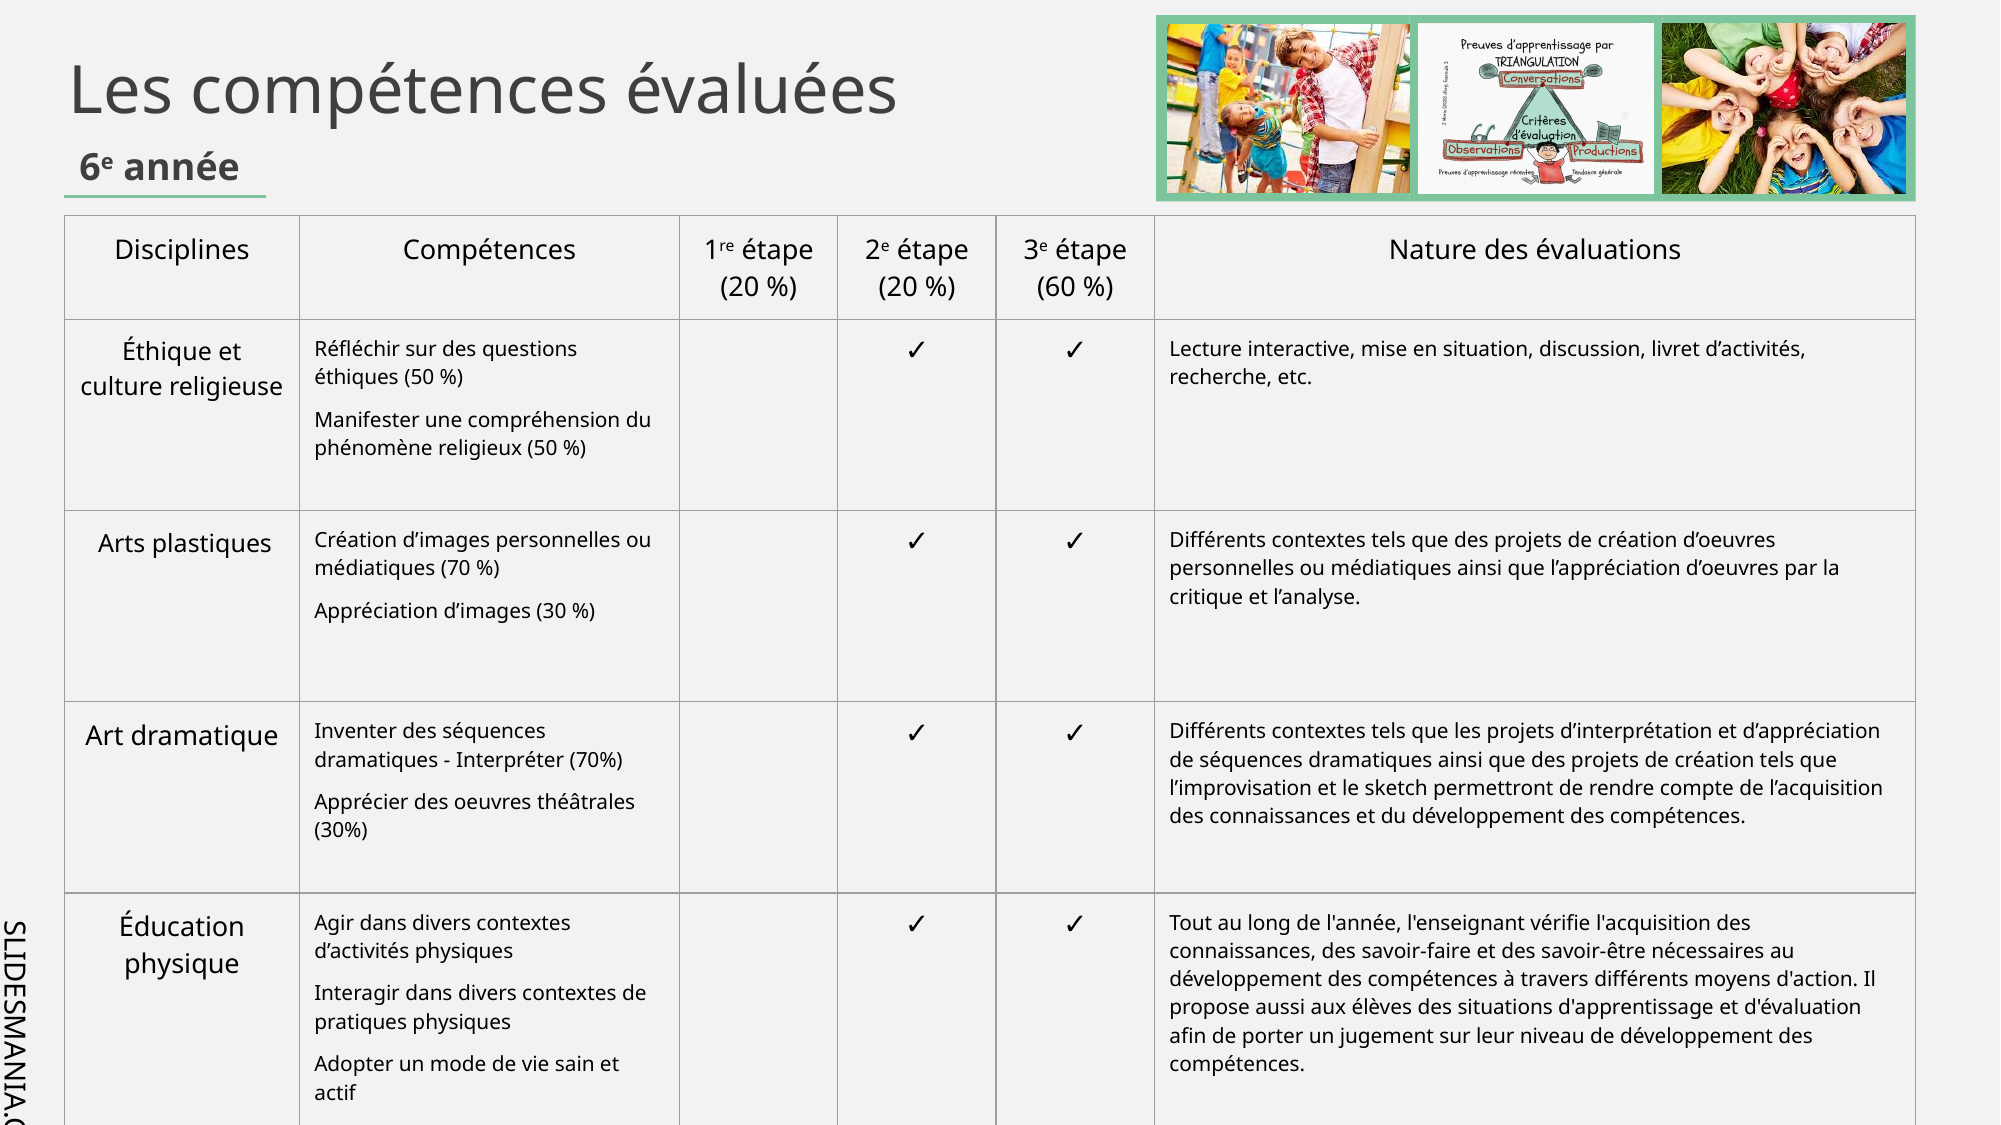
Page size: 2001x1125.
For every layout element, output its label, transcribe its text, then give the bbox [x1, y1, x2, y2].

table_cell [680, 702, 837, 892]
table_cell Arts plastiques [65, 511, 299, 701]
picture [1167, 24, 1410, 193]
table_header 3e étape (60 %) [997, 216, 1154, 319]
picture [1894, 178, 1906, 184]
table_header Nature des évaluations [1155, 216, 1915, 319]
table_cell Agir dans divers contextes d’activités physiques Interagir dans divers contextes de pratiques physiques Adopter un mode de vie sain et actif [300, 894, 679, 1125]
table_cell ✓ [997, 320, 1154, 510]
table_cell ✓ [838, 511, 995, 701]
text_box Les compétences évaluées [53, 39, 1200, 136]
table_cell [680, 894, 837, 1125]
table_cell Différents contextes tels que les projets d’interprétation et d’appréciation de séquences dramatiques ainsi que des projets de création tels que l’improvisation et le sketch permettront de rendre compte de l’acquisition des connaissances et du développement des compétences. [1155, 702, 1915, 892]
table_cell Création d’images personnelles ou médiatiques (70 %) Appréciation d’images (30 %) [300, 511, 679, 701]
table_cell ✓ [997, 702, 1154, 892]
table_header 1re étape (20 %) [680, 216, 837, 319]
table_cell [680, 320, 837, 510]
table_cell Art dramatique [65, 702, 299, 892]
table_cell Réfléchir sur des questions éthiques (50 %) Manifester une compréhension du phénomène religieux (50 %) [300, 320, 679, 510]
table_header 2e étape (20 %) [838, 216, 995, 319]
picture [1167, 24, 1208, 63]
table_cell ✓ [997, 511, 1154, 701]
table_header Compétences [300, 216, 679, 319]
table_cell Éducation physique [65, 894, 299, 1125]
table_cell Différents contextes tels que des projets de création d’oeuvres personnelles ou médiatiques ainsi que l’appréciation d’oeuvres par la critique et l’analyse. [1155, 511, 1915, 701]
table_cell ✓ [838, 894, 995, 1125]
table_cell ✓ [838, 320, 995, 510]
table_header Disciplines [65, 216, 299, 319]
table_cell Éthique et culture religieuse [65, 320, 299, 510]
picture [1418, 23, 1654, 194]
text_box 6e année [64, 135, 364, 197]
table_cell ✓ [997, 894, 1154, 1125]
table_cell Tout au long de l'année, l'enseignant vérifie l'acquisition des connaissances, des savoir-faire et des savoir-être nécessaires au développement des compétences à travers différents moyens d'action. Il propose aussi aux élèves des situations d'apprentissage et d'évaluation afin de porter un jugement sur leur niveau de développement des compétences. [1155, 894, 1915, 1125]
table_cell [680, 511, 837, 701]
table_cell Inventer des séquences dramatiques - Interpréter (70%) Apprécier des oeuvres théâtrales (30%) [300, 702, 679, 892]
table_cell ✓ [838, 702, 995, 892]
picture [1662, 23, 1906, 194]
table_cell Lecture interactive, mise en situation, discussion, livret d’activités, recherche, etc. [1155, 320, 1915, 510]
